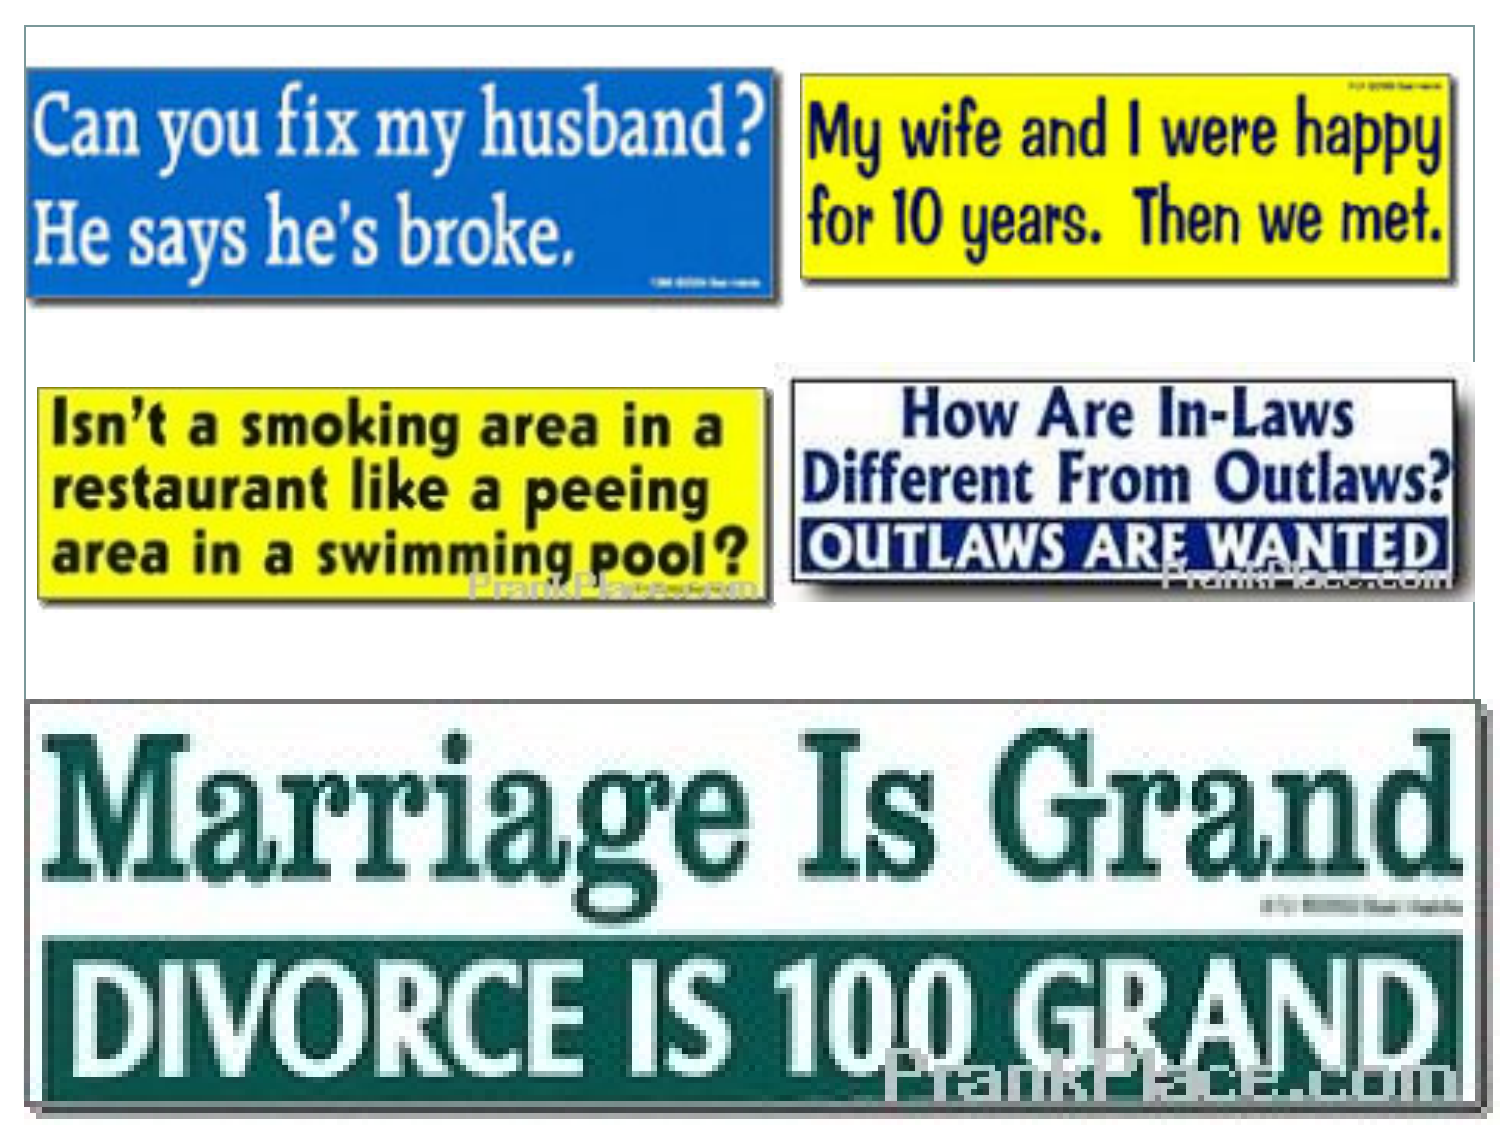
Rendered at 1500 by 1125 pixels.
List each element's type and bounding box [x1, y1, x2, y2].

picture [37, 362, 1476, 613]
picture [799, 62, 1463, 292]
picture [26, 58, 788, 313]
picture [24, 699, 1500, 1125]
